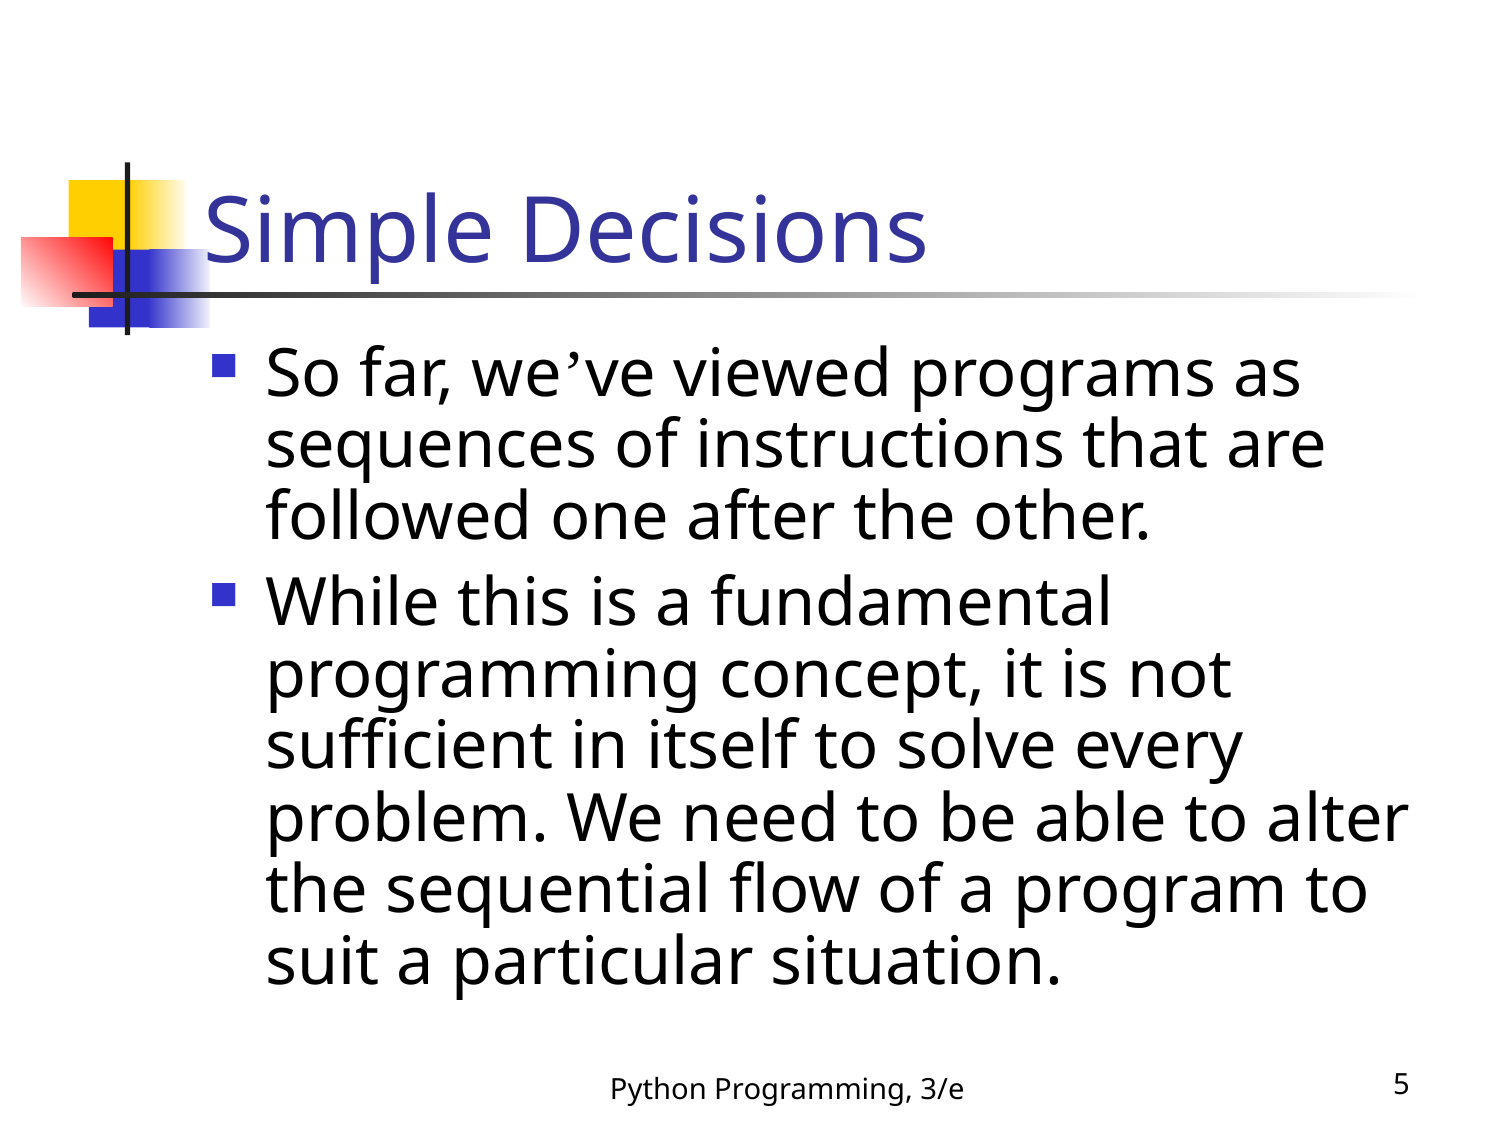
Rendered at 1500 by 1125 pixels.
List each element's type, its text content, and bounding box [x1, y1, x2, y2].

title Simple Decisions [188, 101, 1468, 289]
slide_number 5 [1112, 1037, 1426, 1113]
list So far, we’ve viewed programs as sequences of instructions that are followed one after the other. While this is a fundamental programming concept, it is not sufficient in itself to solve every problem. We need to be able to alter the sequential flow of a program to suit a particular situation. [193, 331, 1469, 1006]
footer Python Programming, 3/e [549, 1037, 1026, 1113]
